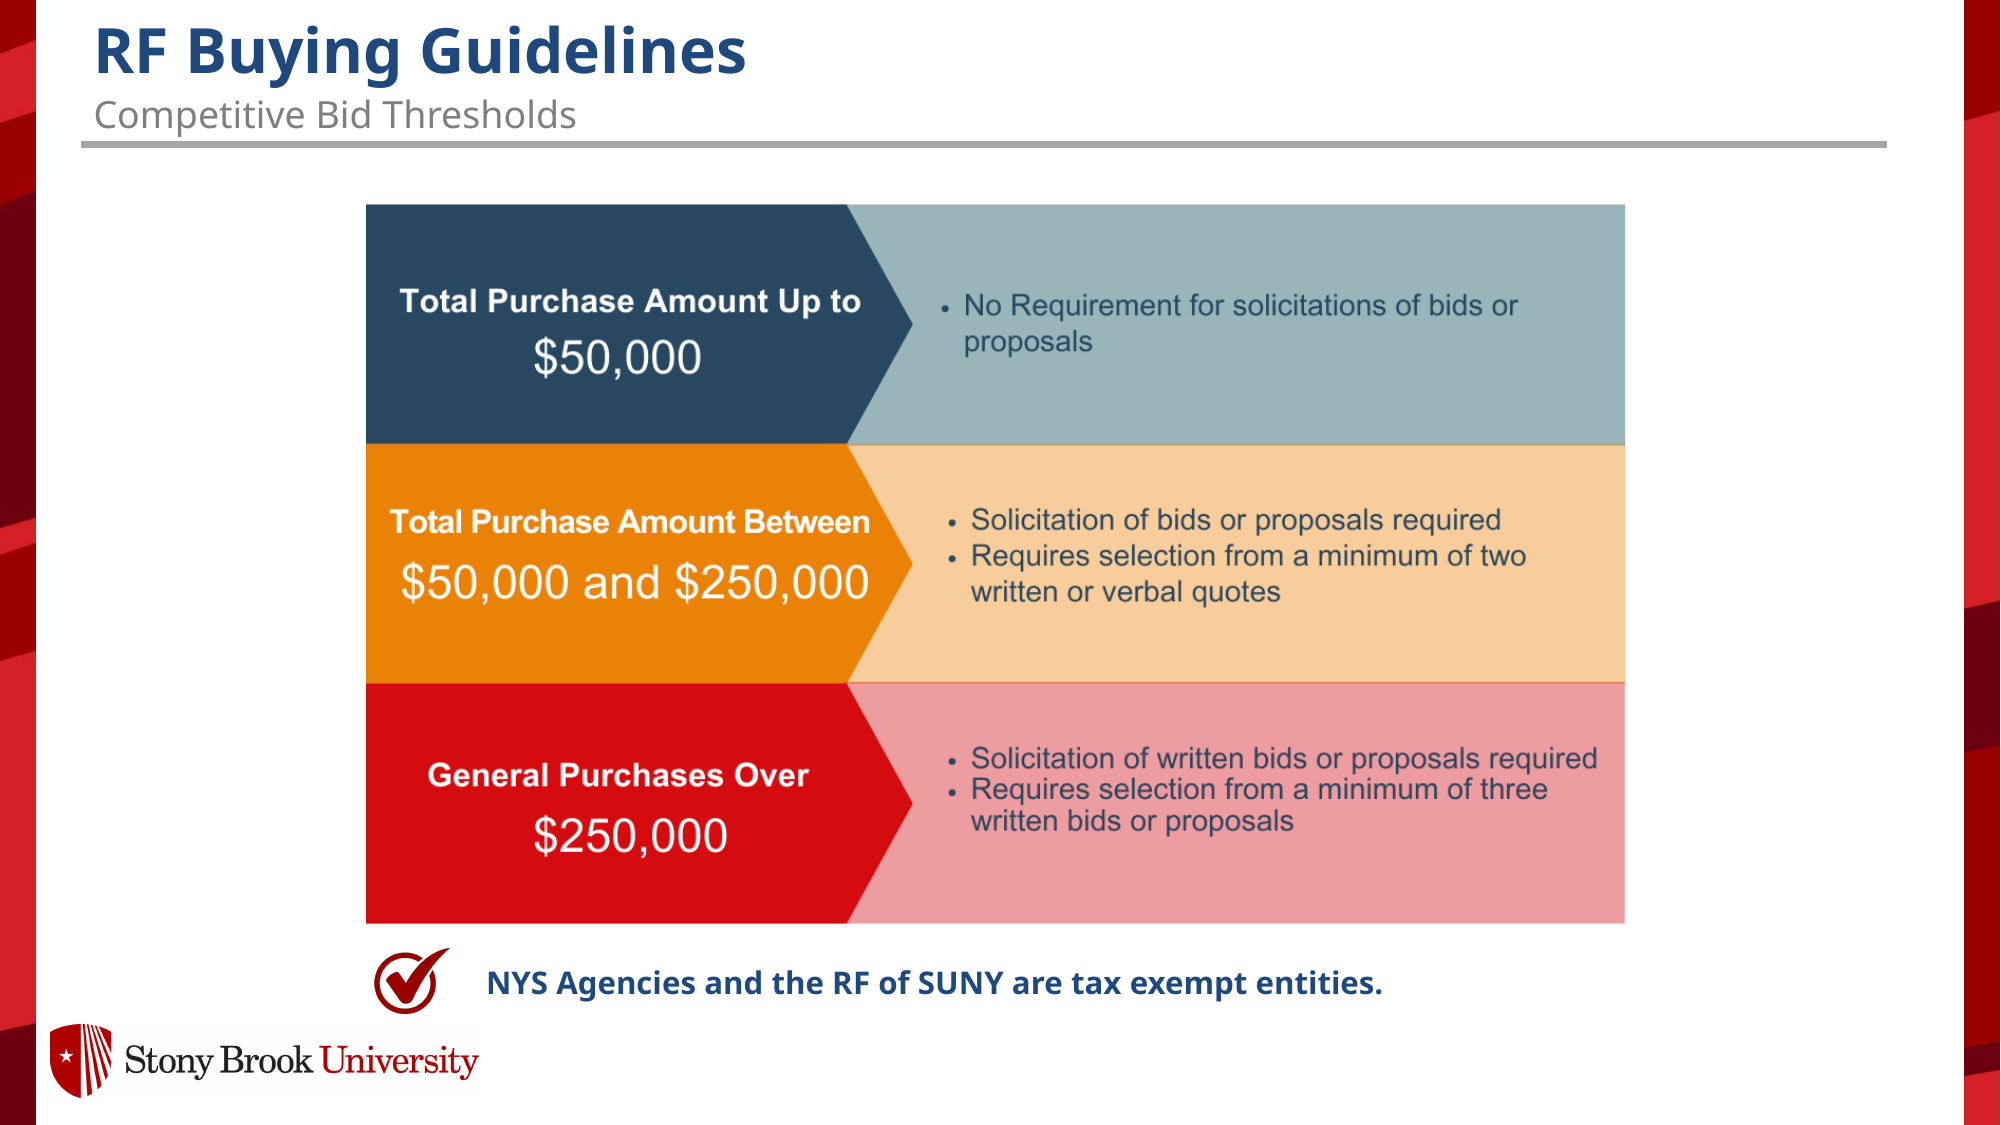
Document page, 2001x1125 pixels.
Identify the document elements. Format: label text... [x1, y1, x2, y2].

text_box RF Buying Guidelines [78, 3, 1743, 93]
picture [0, 0, 36, 1125]
picture [1964, 0, 2000, 1125]
picture [50, 194, 1635, 1098]
text_box NYS Agencies and the RF of SUNY are tax exempt entities. [471, 948, 1423, 1016]
text_box Competitive Bid Thresholds [78, 83, 1884, 144]
